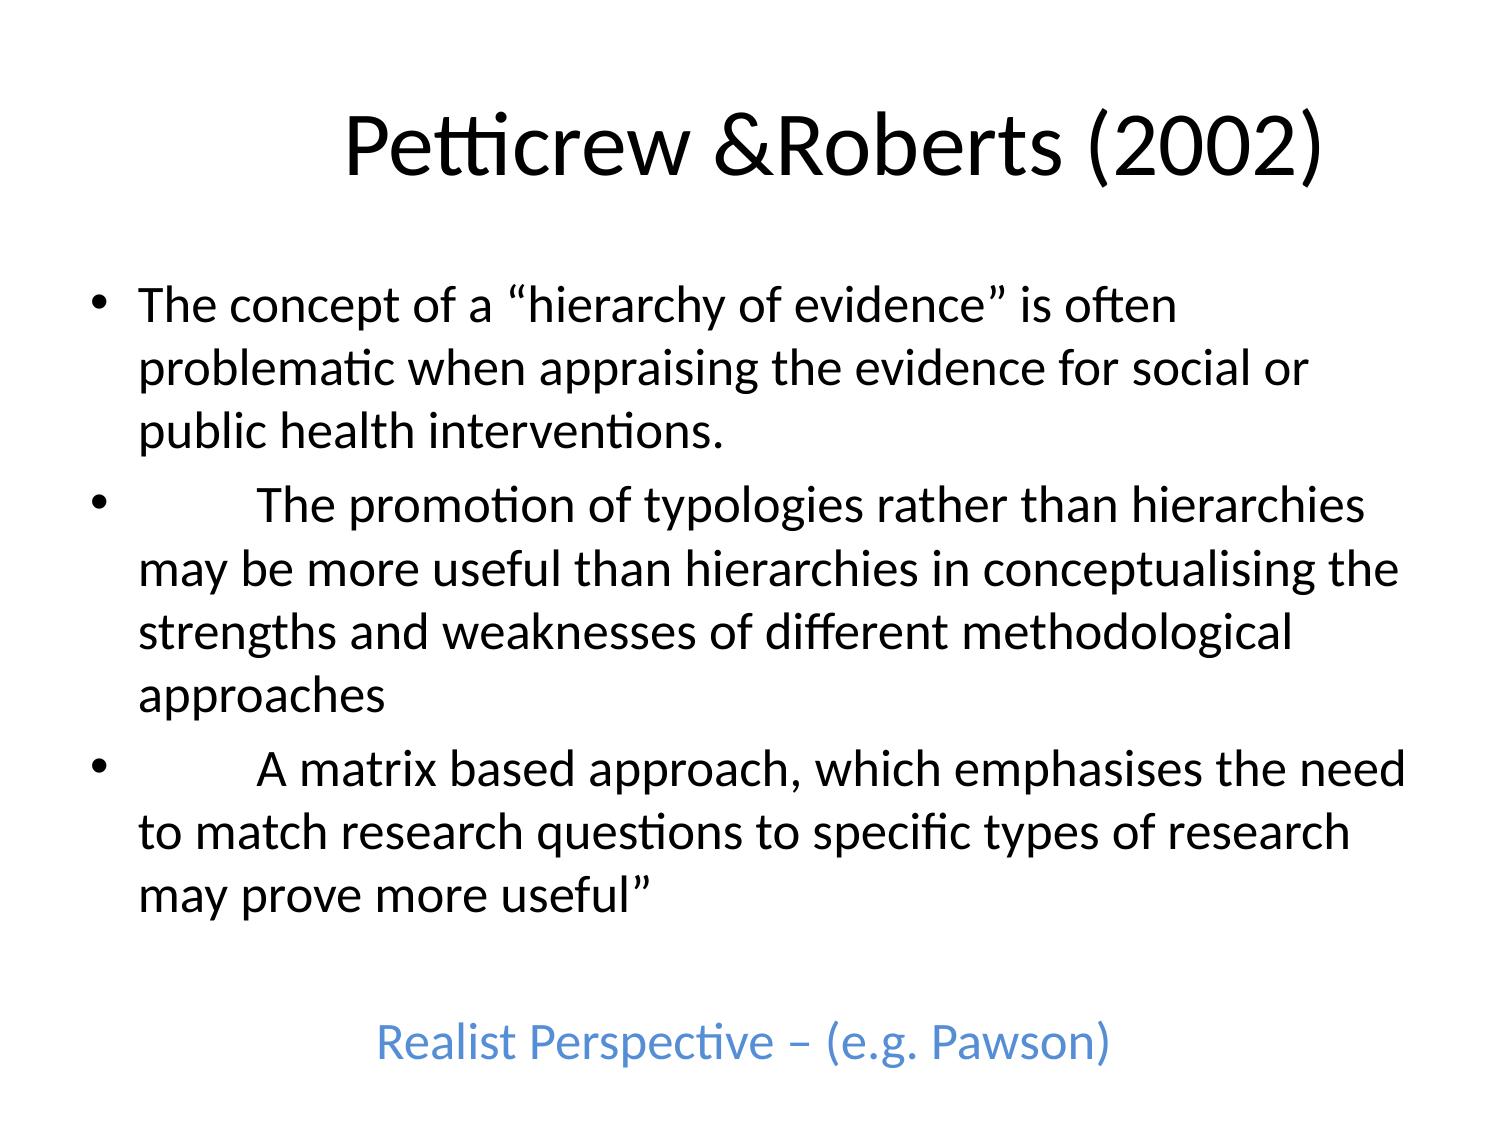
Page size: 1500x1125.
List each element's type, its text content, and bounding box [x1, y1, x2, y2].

list The concept of a “hierarchy of evidence” is often problematic when appraising the evidence for social or public health interventions. The promotion of typologies rather than hierarchies may be more useful than hierarchies in conceptualising the strengths and weaknesses of different methodological approaches A matrix based approach, which emphasises the need to match research questions to specific types of research may prove more useful” Realist Perspective – (e.g. Pawson) [75, 262, 1425, 1085]
title Petticrew &Roberts (2002) [75, 45, 1425, 233]
